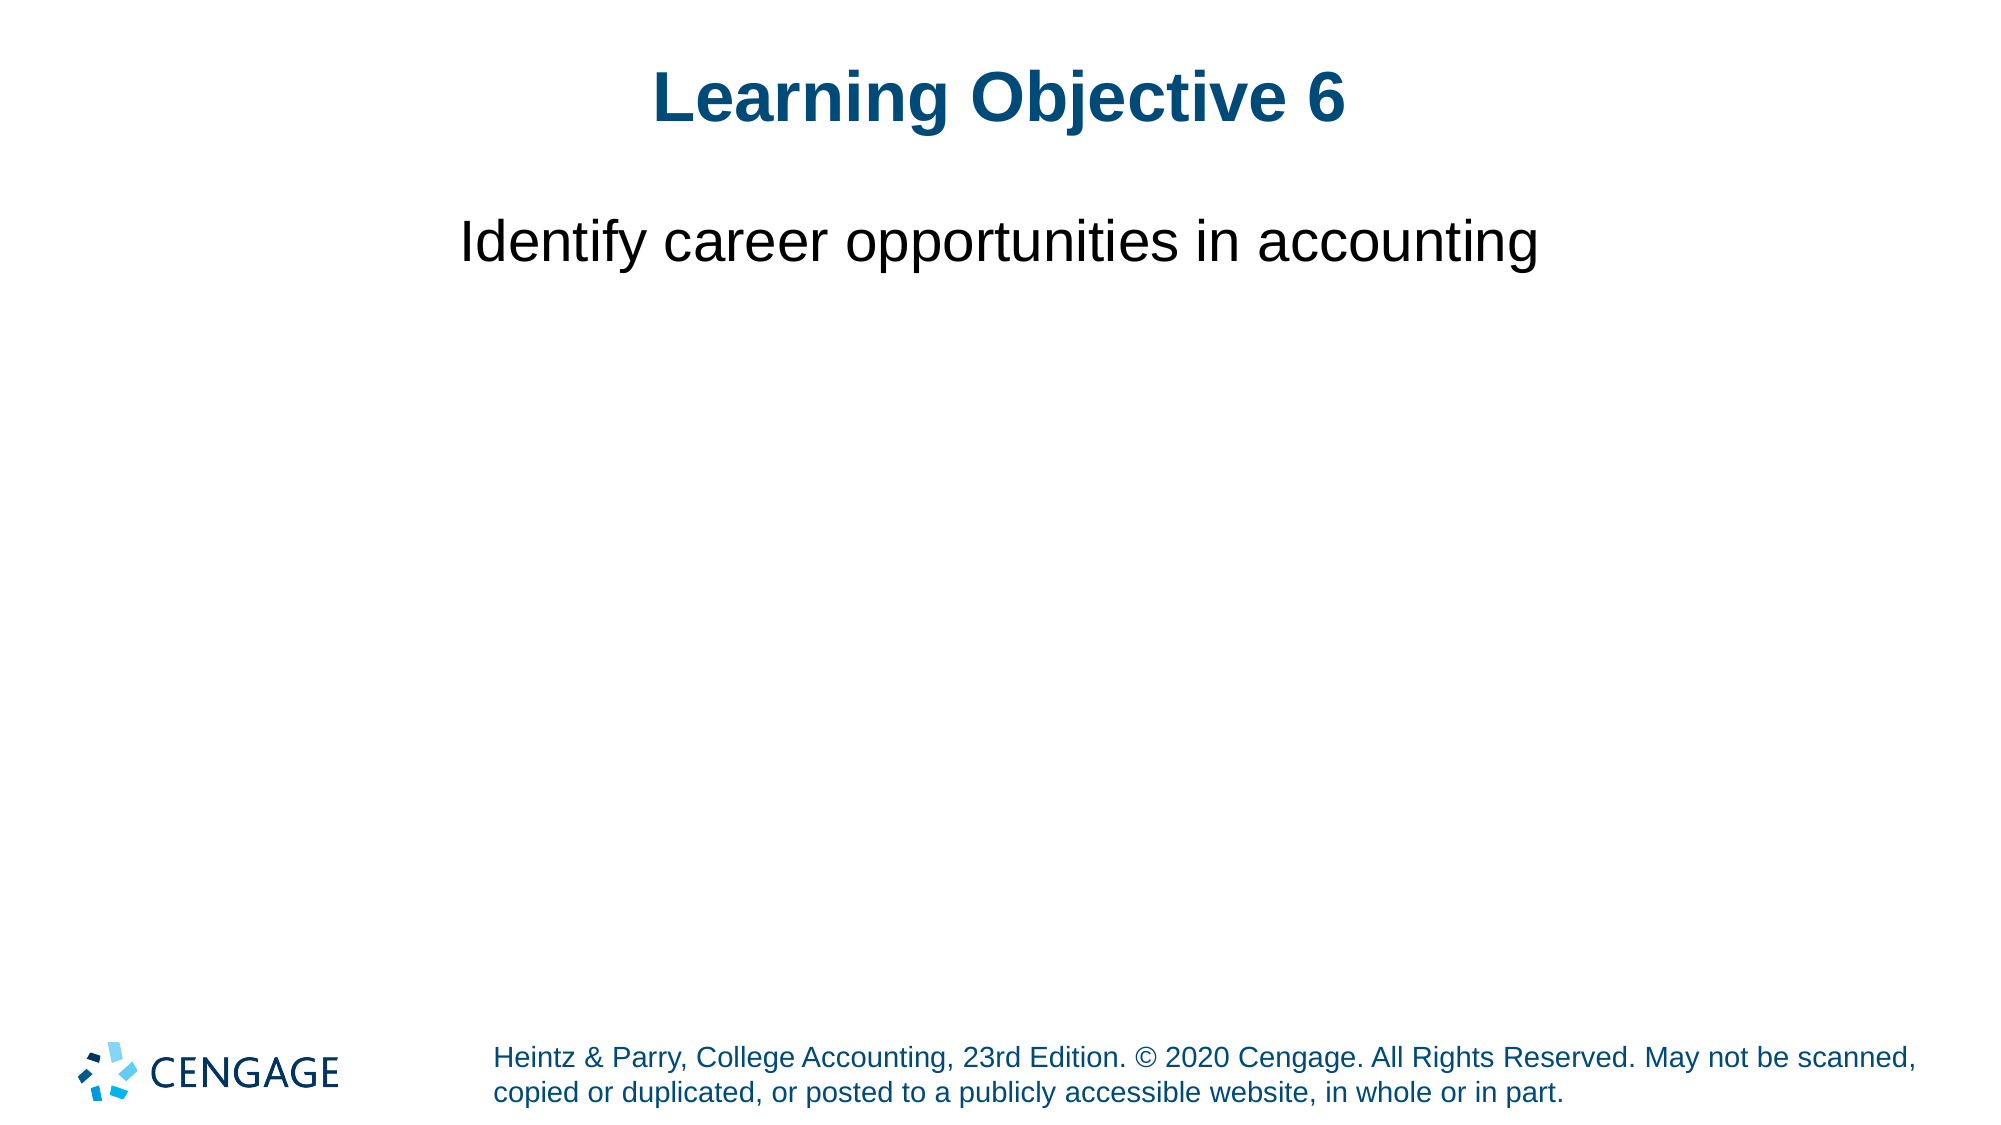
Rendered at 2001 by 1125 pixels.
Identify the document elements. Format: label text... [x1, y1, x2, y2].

title Learning Objective 6 [137, 59, 1863, 171]
list Identify career opportunities in accounting [121, 211, 1880, 824]
picture [78, 1042, 338, 1101]
